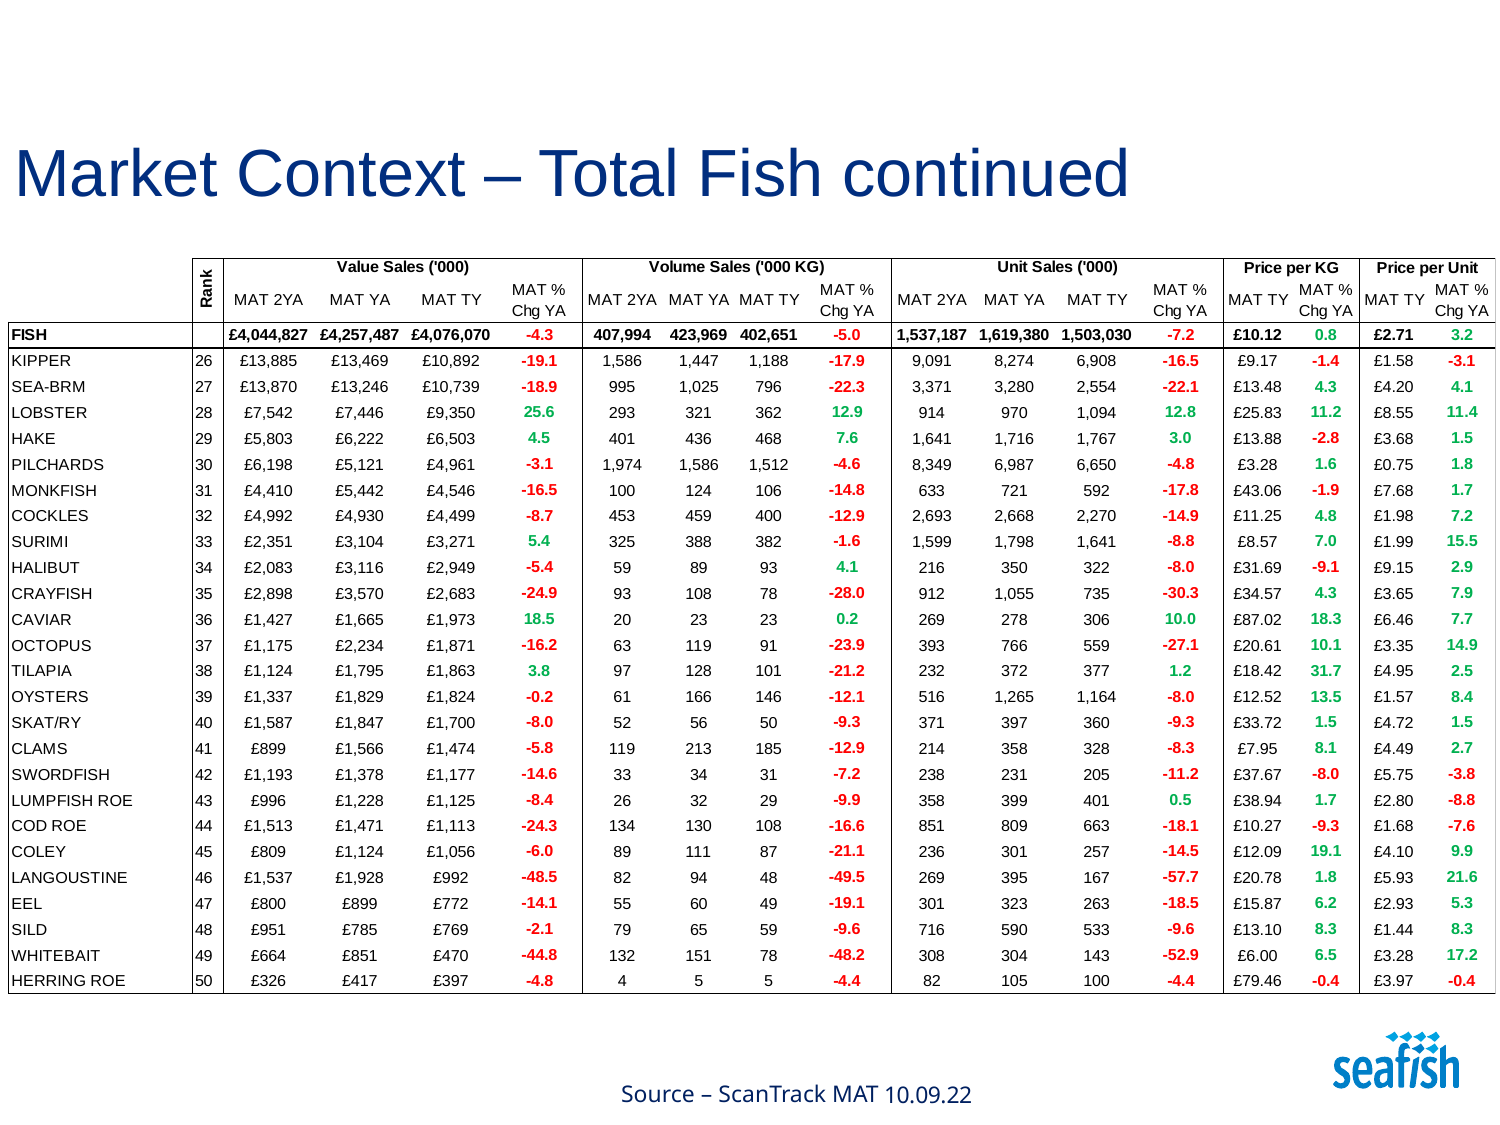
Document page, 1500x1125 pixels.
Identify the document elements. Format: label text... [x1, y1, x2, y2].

text_box Market Context – Total Fish continued [0, 157, 1418, 261]
text_box Source – ScanTrack MAT [0, 1072, 1500, 1115]
picture [797, 1076, 1057, 1107]
picture [8, 257, 1496, 995]
